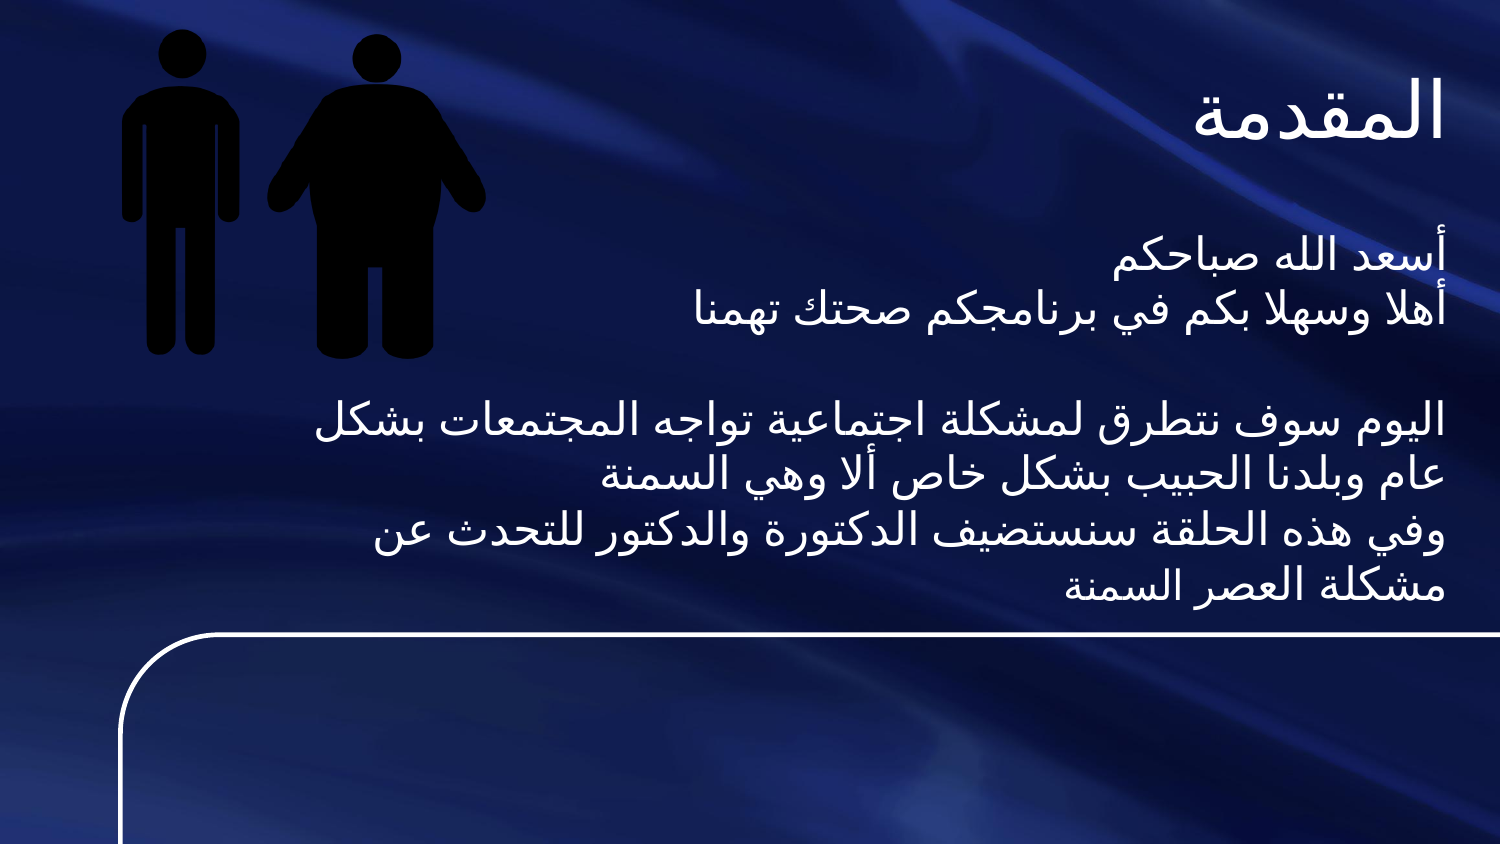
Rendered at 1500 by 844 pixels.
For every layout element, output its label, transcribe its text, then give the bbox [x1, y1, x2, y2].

picture [0, 0, 1500, 844]
picture [123, 638, 1500, 844]
text_box أسعد الله صباحكم أهلا وسهلا بكم في برنامجكم صحتك تهمنا اليوم سوف نتطرق لمشكلة اجتماعية تواجه المجتمعات بشكل عام وبلدنا الحبيب بشكل خاص ألا وهي السمنة وفي هذه الحلقة سنستضيف الدكتورة والدكتور للتحدث عن مشكلة العصر السمنة [250, 29, 1464, 625]
